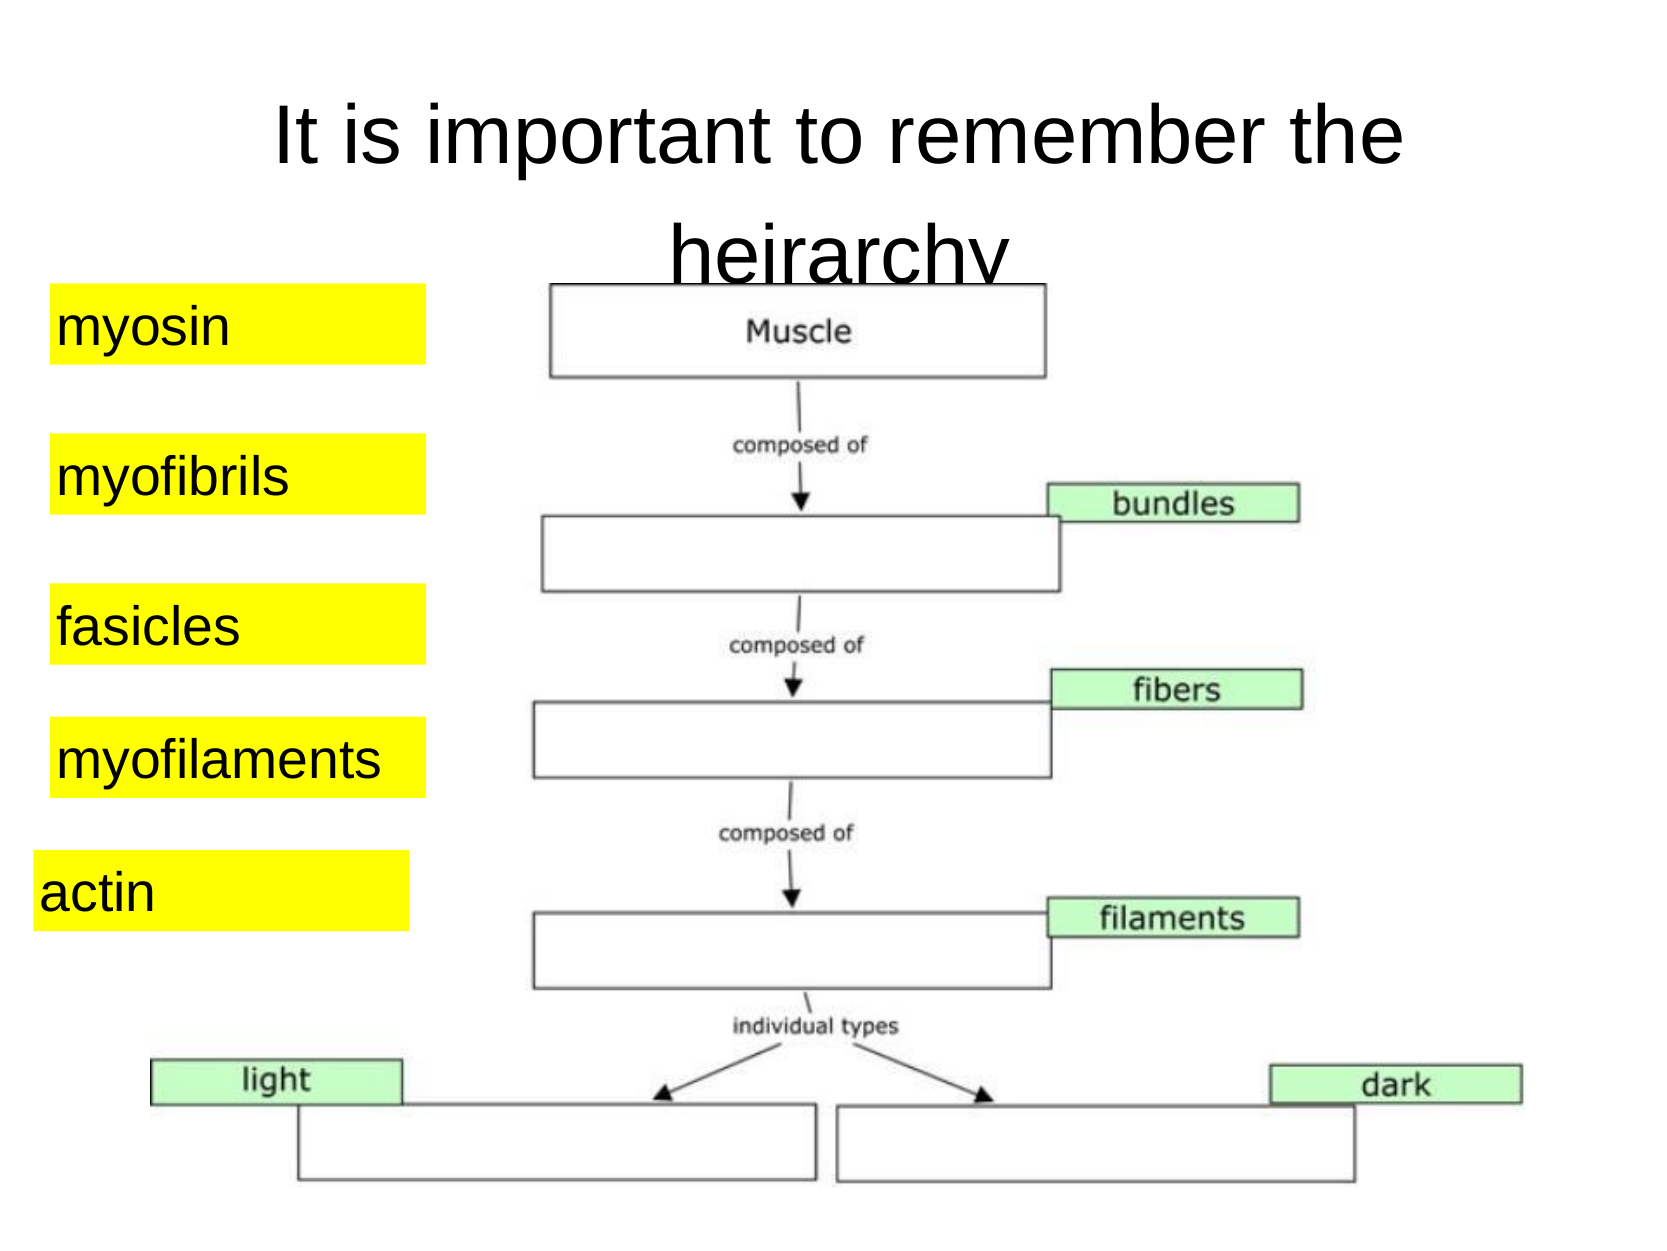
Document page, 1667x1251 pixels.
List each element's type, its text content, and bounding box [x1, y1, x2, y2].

text_box myofibrils [50, 433, 427, 515]
title It is important to remember the heirarchy [100, 58, 1579, 302]
text_box fasicles [50, 583, 427, 665]
text_box myosin [50, 283, 427, 365]
text_box actin [33, 849, 410, 932]
text_box myofilaments [50, 716, 427, 798]
text_box [150, 283, 1527, 1187]
